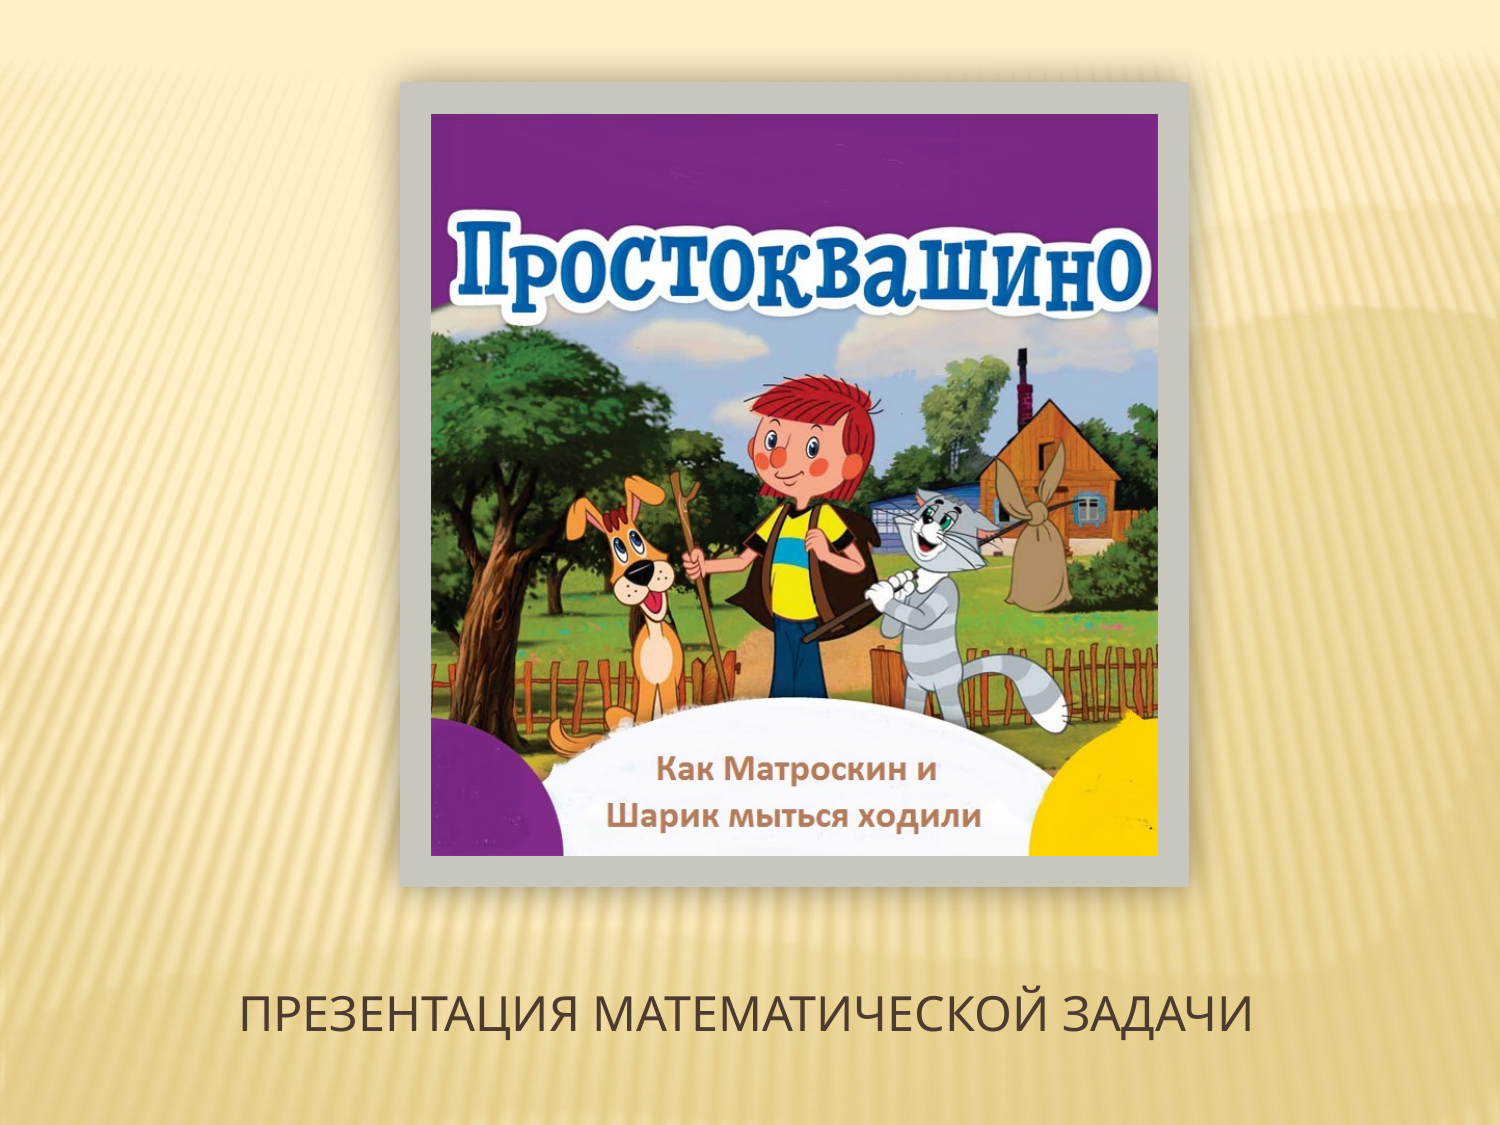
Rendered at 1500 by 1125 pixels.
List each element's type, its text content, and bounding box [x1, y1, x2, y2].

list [430, 113, 1159, 857]
title Презентация математической задачи [200, 975, 1306, 1049]
